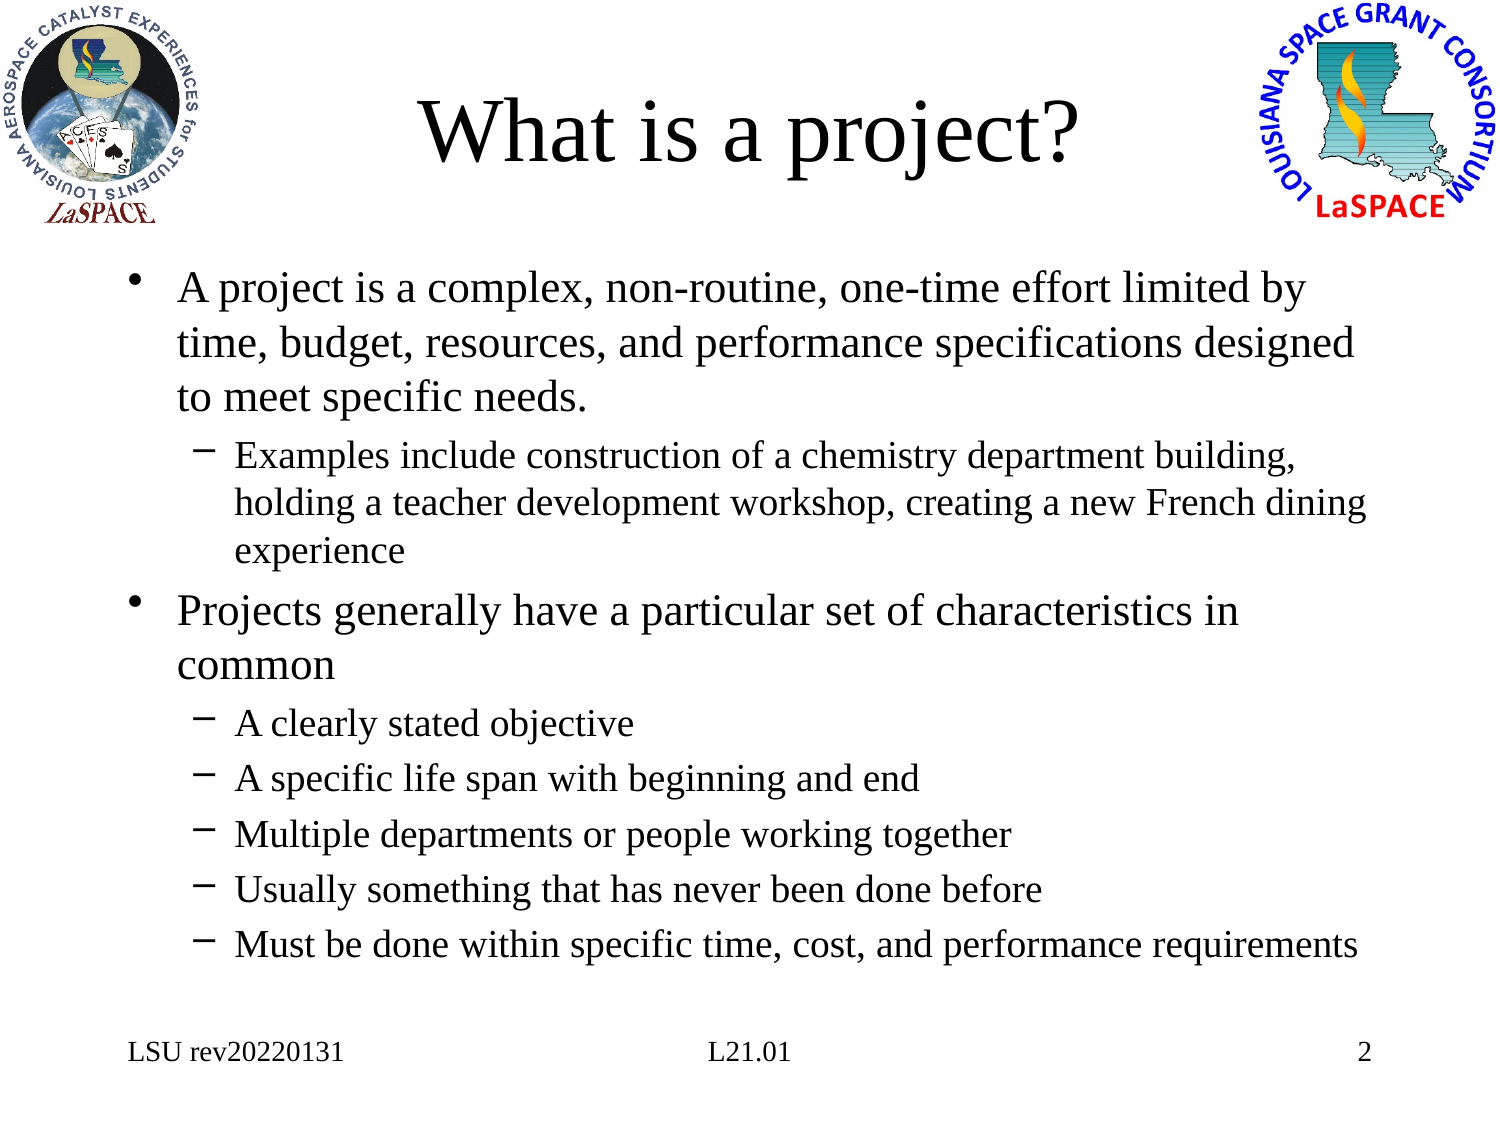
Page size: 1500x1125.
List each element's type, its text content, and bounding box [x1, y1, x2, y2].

slide_number LSU rev20220131 [112, 1025, 425, 1100]
picture [0, 0, 201, 225]
title What is a project? [235, 31, 1265, 219]
slide_number 2 [1074, 1025, 1388, 1100]
picture [1254, 0, 1500, 225]
footer L21.01 [512, 1025, 988, 1100]
list A project is a complex, non-routine, one-time effort limited by time, budget, resources, and performance specifications designed to meet specific needs. Examples include construction of a chemistry department building, holding a teacher development workshop, creating a new French dining experience Projects generally have a particular set of characteristics in common A clearly stated objective A specific life span with beginning and end Multiple departments or people working together Usually something that has never been done before Must be done within specific time, cost, and performance requirements [112, 249, 1388, 1000]
